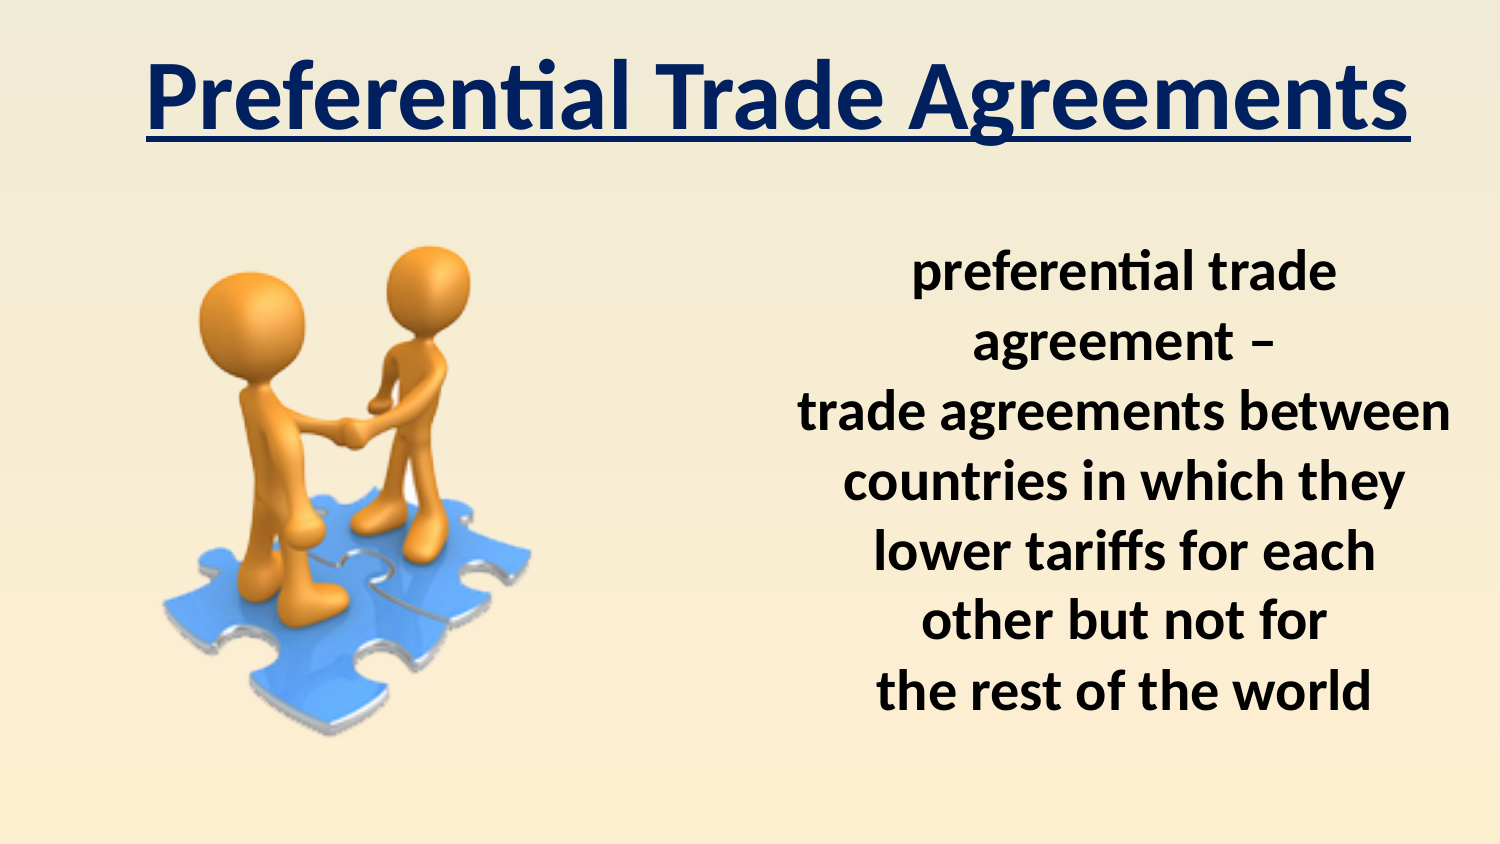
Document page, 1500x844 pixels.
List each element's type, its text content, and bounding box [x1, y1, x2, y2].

picture [137, 234, 553, 760]
text_box Preferential Trade Agreements [130, 21, 1426, 157]
text_box preferential trade agreement – trade agreements between countries in which they lower tariffs for each other but not for the rest of the world [762, 224, 1488, 730]
